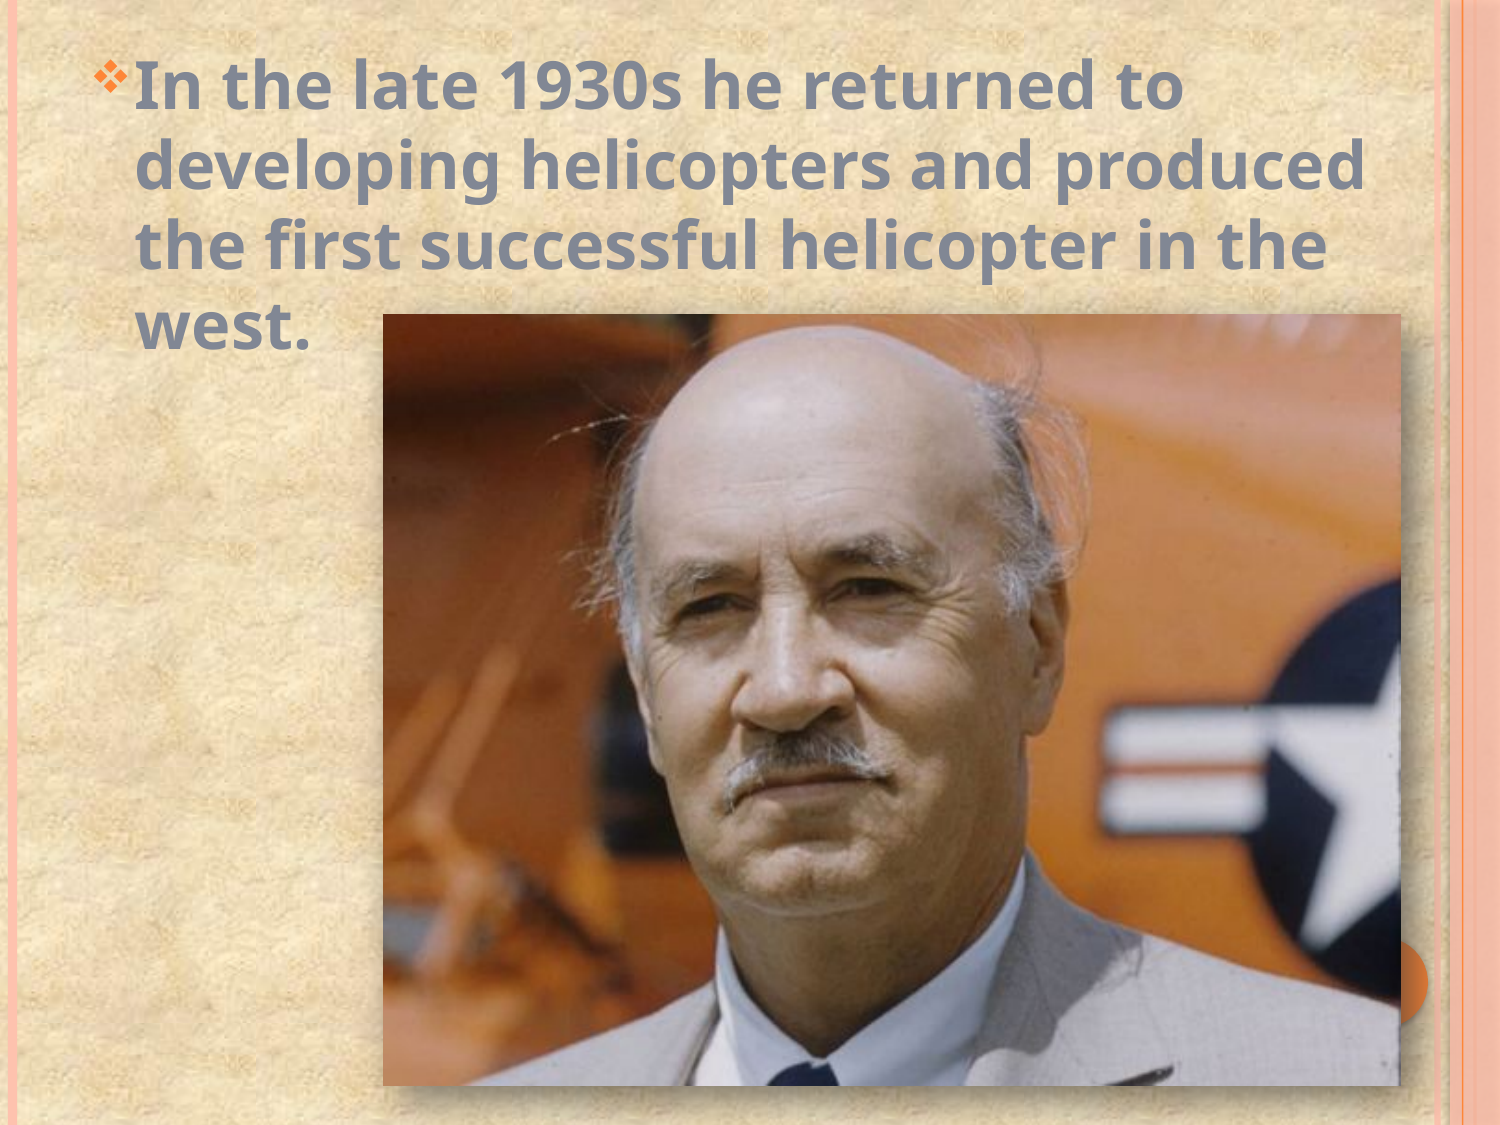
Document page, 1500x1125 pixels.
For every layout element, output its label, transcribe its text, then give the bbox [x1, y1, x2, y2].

picture [0, 0, 7, 1125]
list In the late 1930s he returned to developing helicopters and produced the first successful helicopter in the west. [75, 35, 1418, 1062]
picture [18, 0, 1434, 1125]
picture [1441, 0, 1449, 1125]
